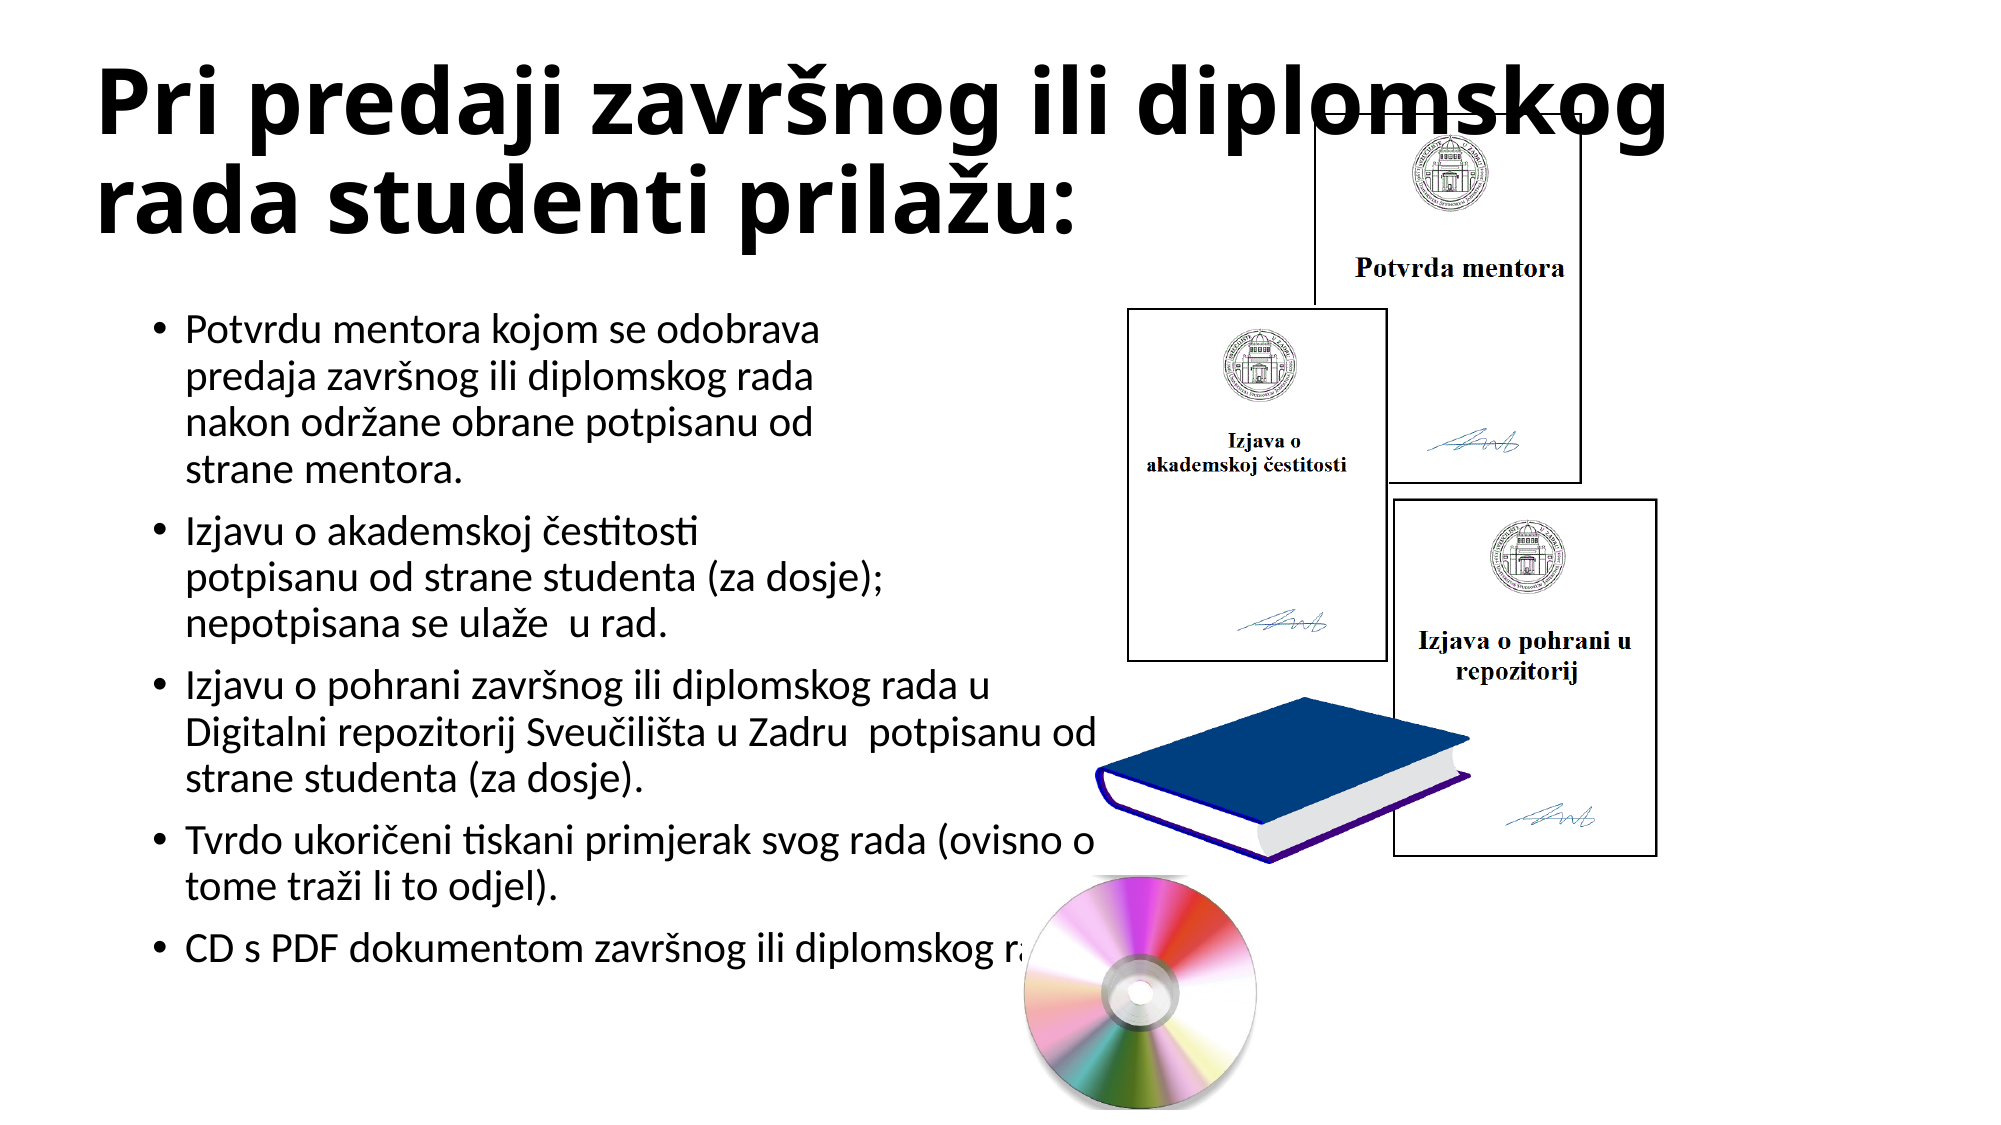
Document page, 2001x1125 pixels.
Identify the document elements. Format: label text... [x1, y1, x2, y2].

picture [1022, 875, 1258, 1110]
list Potvrdu mentora kojom se odobrava predaja završnog ili diplomskog rada nakon održane obrane potpisanu od strane mentora. Izjavu o akademskoj čestitosti potpisanu od strane studenta (za dosje); nepotpisana se ulaže u rad. Izjavu o pohrani završnog ili diplomskog rada u Digitalni repozitorij Sveučilišta u Zadru potpisanu od strane studenta (za dosje). Tvrdo ukoričeni tiskani primjerak svog rada (ovisno o tome traži li to odjel). CD s PDF dokumentom završnog ili diplomskog rada. [137, 299, 1118, 1014]
picture [1095, 110, 1661, 864]
title Pri predaji završnog ili diplomskog rada studenti prilažu: [79, 46, 1805, 264]
